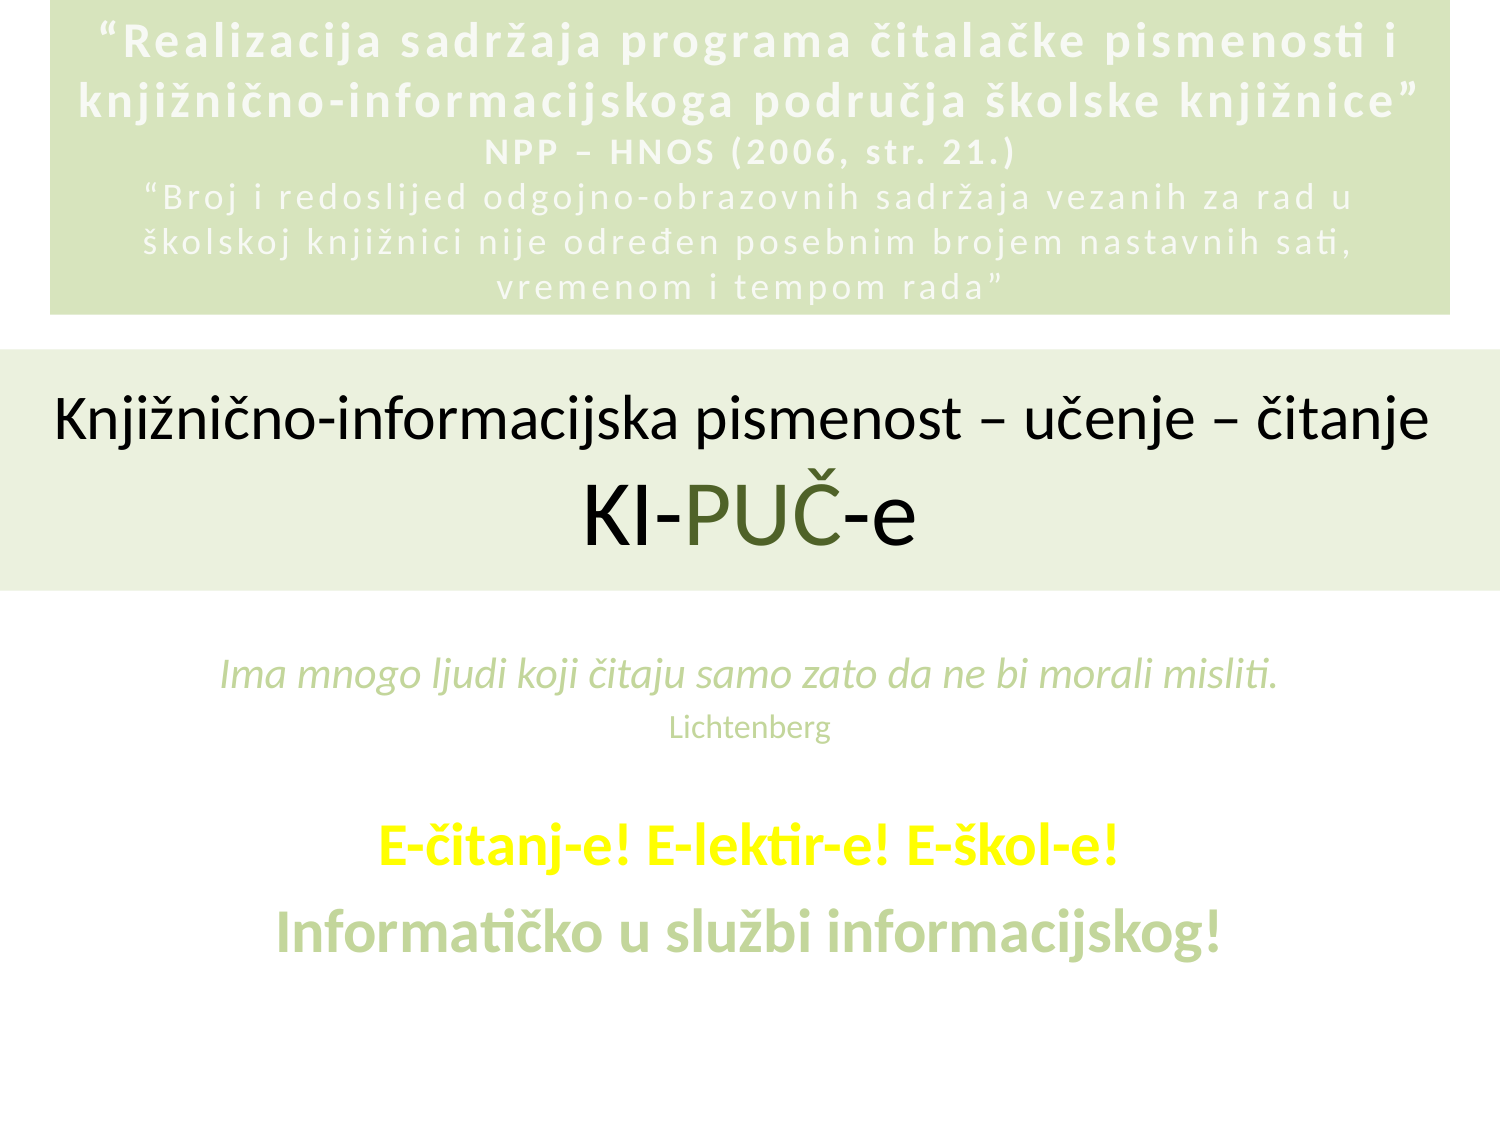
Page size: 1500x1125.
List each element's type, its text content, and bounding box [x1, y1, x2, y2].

subtitle Ima mnogo ljudi koji čitaju samo zato da ne bi morali misliti. Lichtenberg E-čitanj-e! E-lektir-e! E-škol-e! Informatičko u službi informacijskog! [0, 637, 1500, 975]
text_box “Realizacija sadržaja programa čitalačke pismenosti i knjižnično-informacijskoga područja školske knjižnice” NPP – HNOS (2006, str. 21.) “Broj i redoslijed odgojno-obrazovnih sadržaja vezanih za rad u školskoj knjižnici nije određen posebnim brojem nastavnih sati, vremenom i tempom rada” [50, 0, 1450, 315]
title Knjižnično-informacijska pismenost – učenje – čitanje KI-PUČ-e [0, 349, 1500, 591]
